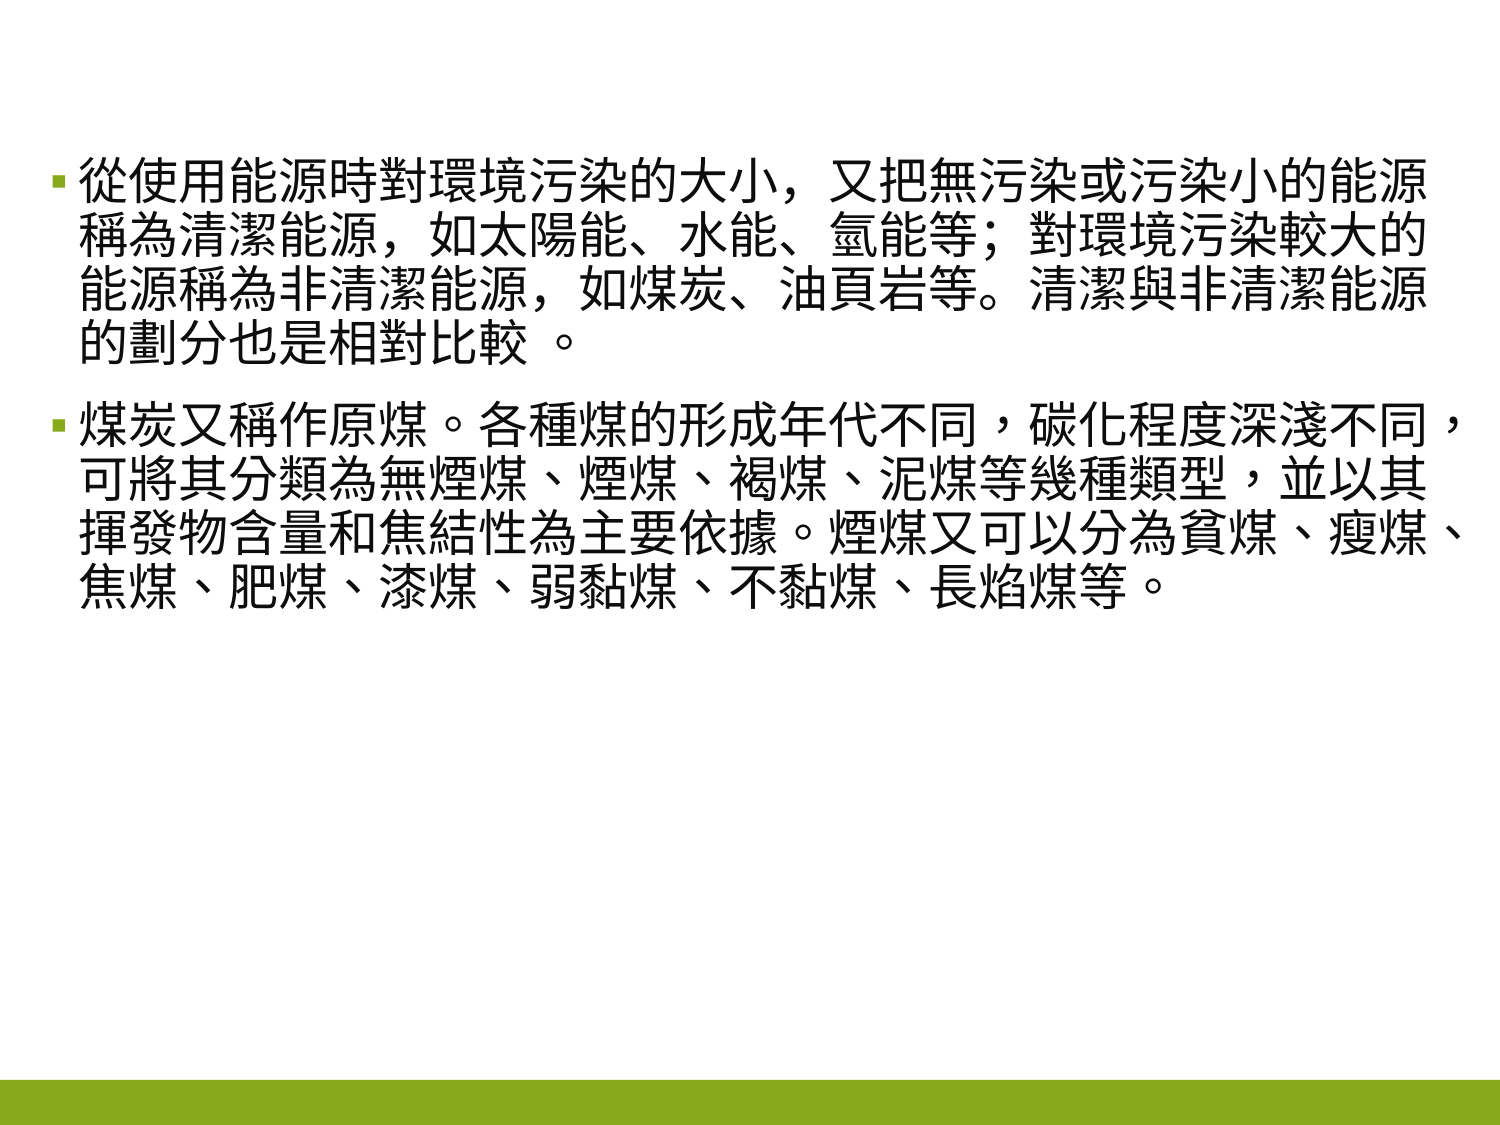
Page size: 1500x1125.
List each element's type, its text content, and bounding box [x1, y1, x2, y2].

list 從使用能源時對環境污染的大小，又把無污染或污染小的能源稱為清潔能源，如太陽能、水能、氫能等；對環境污染較大的能源稱為非清潔能源，如煤炭、油頁岩等。清潔與非清潔能源的劃分也是相對比較 。 煤炭又稱作原煤。各種煤的形成年代不同，碳化程度深淺不同，可將其分類為無煙煤、煙煤、褐煤、泥煤等幾種類型，並以其揮發物含量和焦結性為主要依據。煙煤又可以分為貧煤、瘦煤、焦煤、肥煤、漆煤、弱黏煤、不黏煤、長焰煤等。 [29, 149, 1471, 1013]
